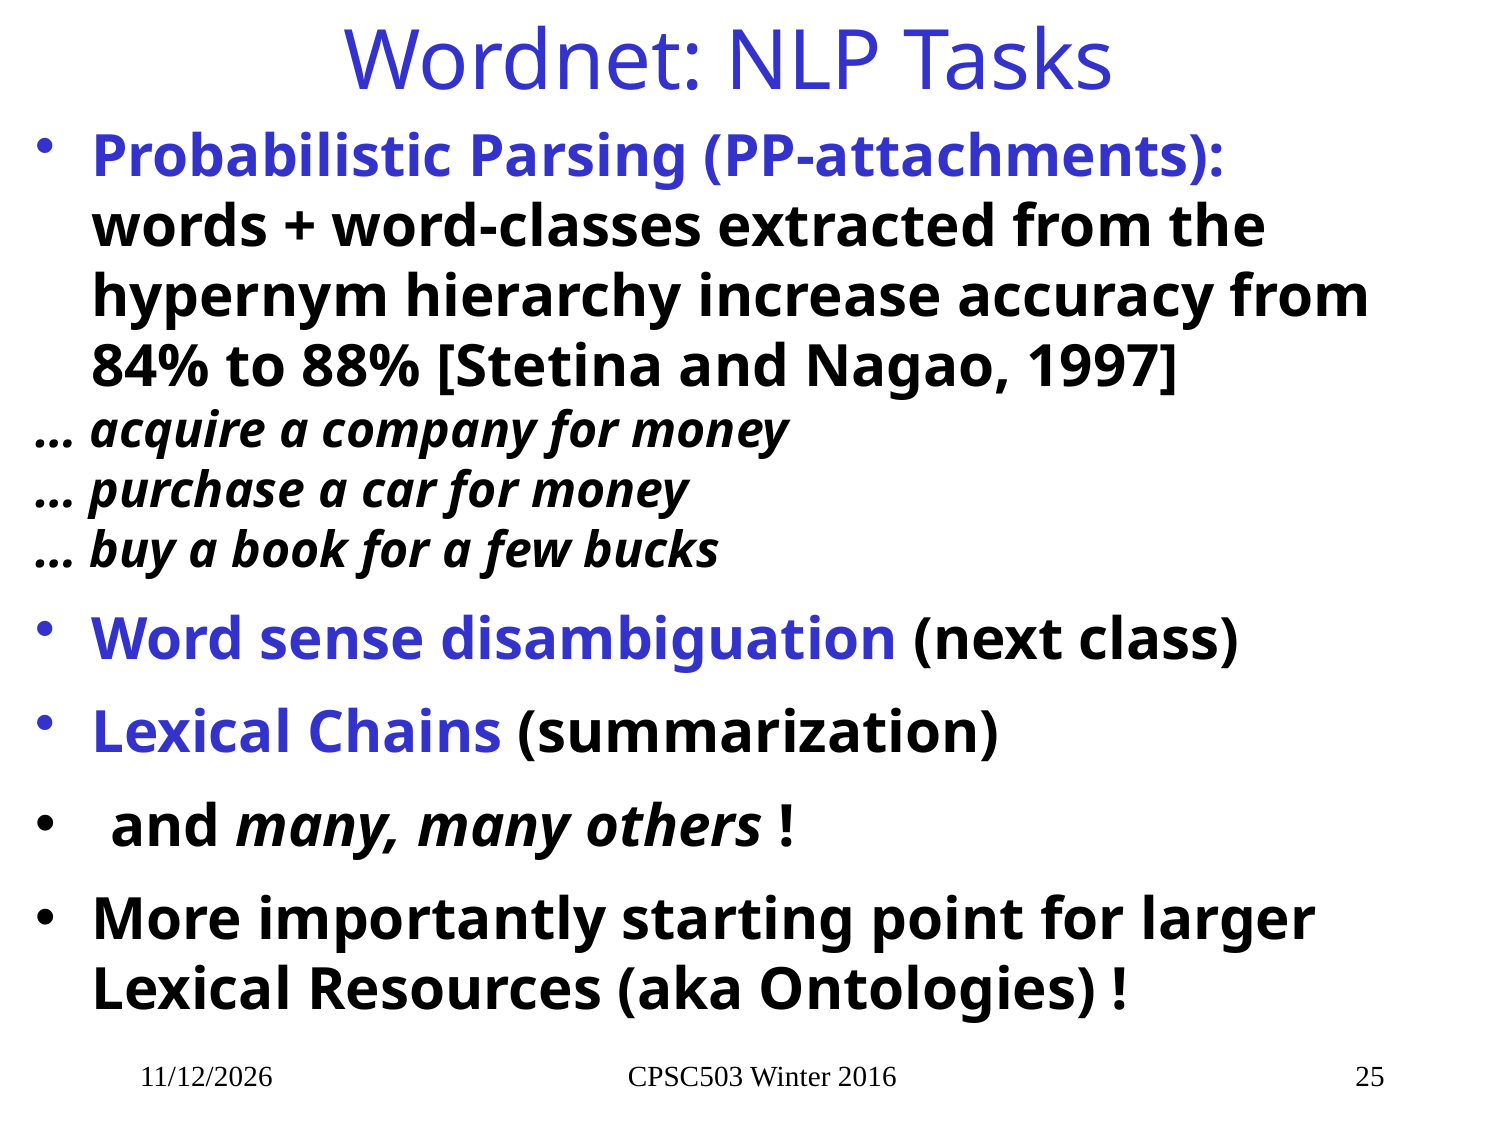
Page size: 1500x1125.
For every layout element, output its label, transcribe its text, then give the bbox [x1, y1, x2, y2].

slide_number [124, 1049, 438, 1125]
title Wordnet: NLP Tasks [91, 0, 1367, 109]
footer CPSC503 Winter 2016 [524, 1049, 1001, 1125]
slide_number 25 [1087, 1049, 1401, 1125]
list Probabilistic Parsing (PP-attachments): words + word-classes extracted from the hypernym hierarchy increase accuracy from 84% to 88% [Stetina and Nagao, 1997] … acquire a company for money … purchase a car for money … buy a book for a few bucks Word sense disambiguation (next class) Lexical Chains (summarization) and many, many others ! More importantly starting point for larger Lexical Resources (aka Ontologies) ! [19, 109, 1408, 961]
